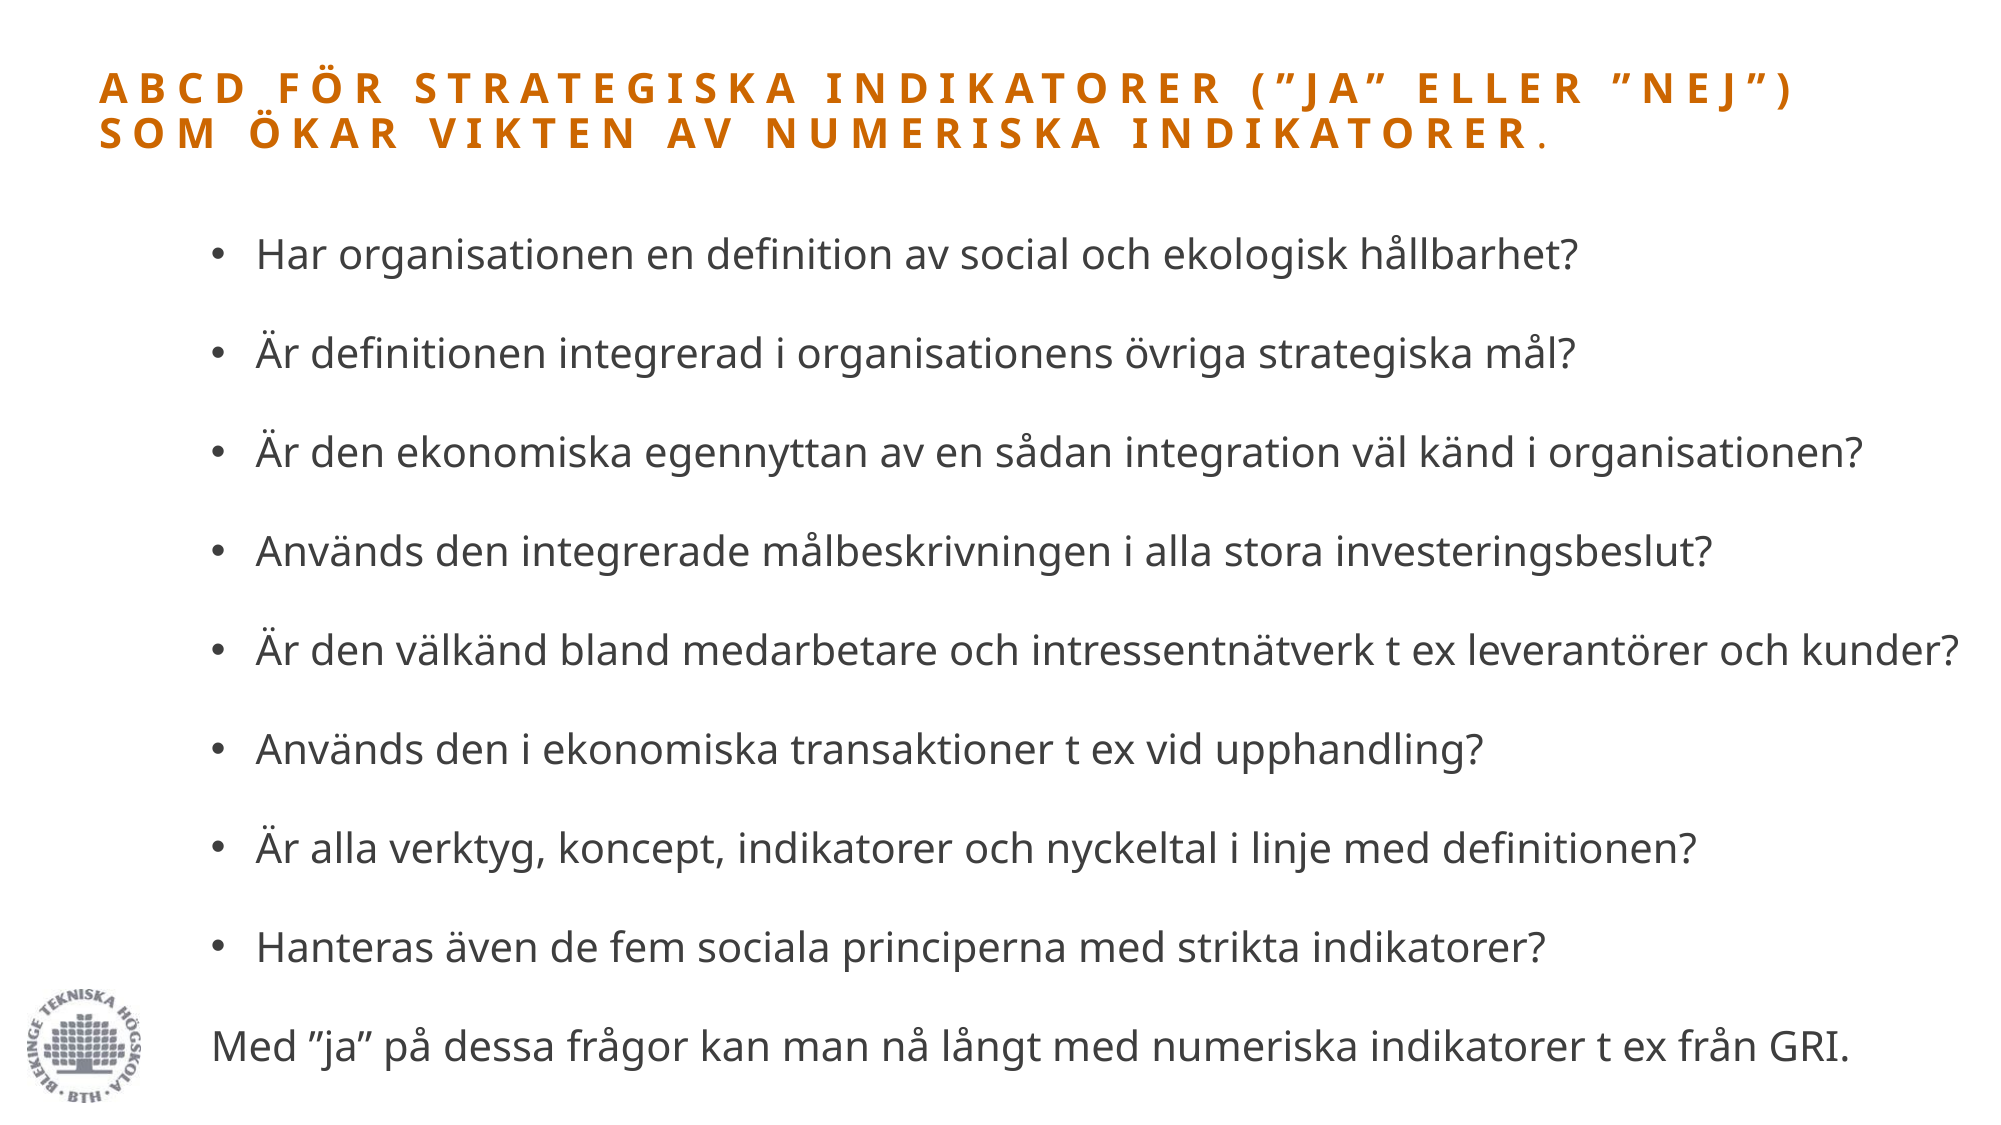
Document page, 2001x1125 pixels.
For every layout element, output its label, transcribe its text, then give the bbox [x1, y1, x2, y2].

title Abcd för strategiska indikatorer (”ja” eller ”nej”) som ökar vikten av numeriska indikatorer. [84, 0, 1935, 166]
list Har organisationen en definition av social och ekologisk hållbarhet? Är definitionen integrerad i organisationens övriga strategiska mål? Är den ekonomiska egennyttan av en sådan integration väl känd i organisationen? Används den integrerade målbeskrivningen i alla stora investeringsbeslut? Är den välkänd bland medarbetare och intressentnätverk t ex leverantörer och kunder? Används den i ekonomiska transaktioner t ex vid upphandling? Är alla verktyg, koncept, indikatorer och nyckeltal i linje med definitionen? Hanteras även de fem sociala principerna med strikta indikatorer? Med ”ja” på dessa frågor kan man nå långt med numeriska indikatorer t ex från GRI. [195, 208, 2000, 806]
picture [27, 989, 141, 1103]
